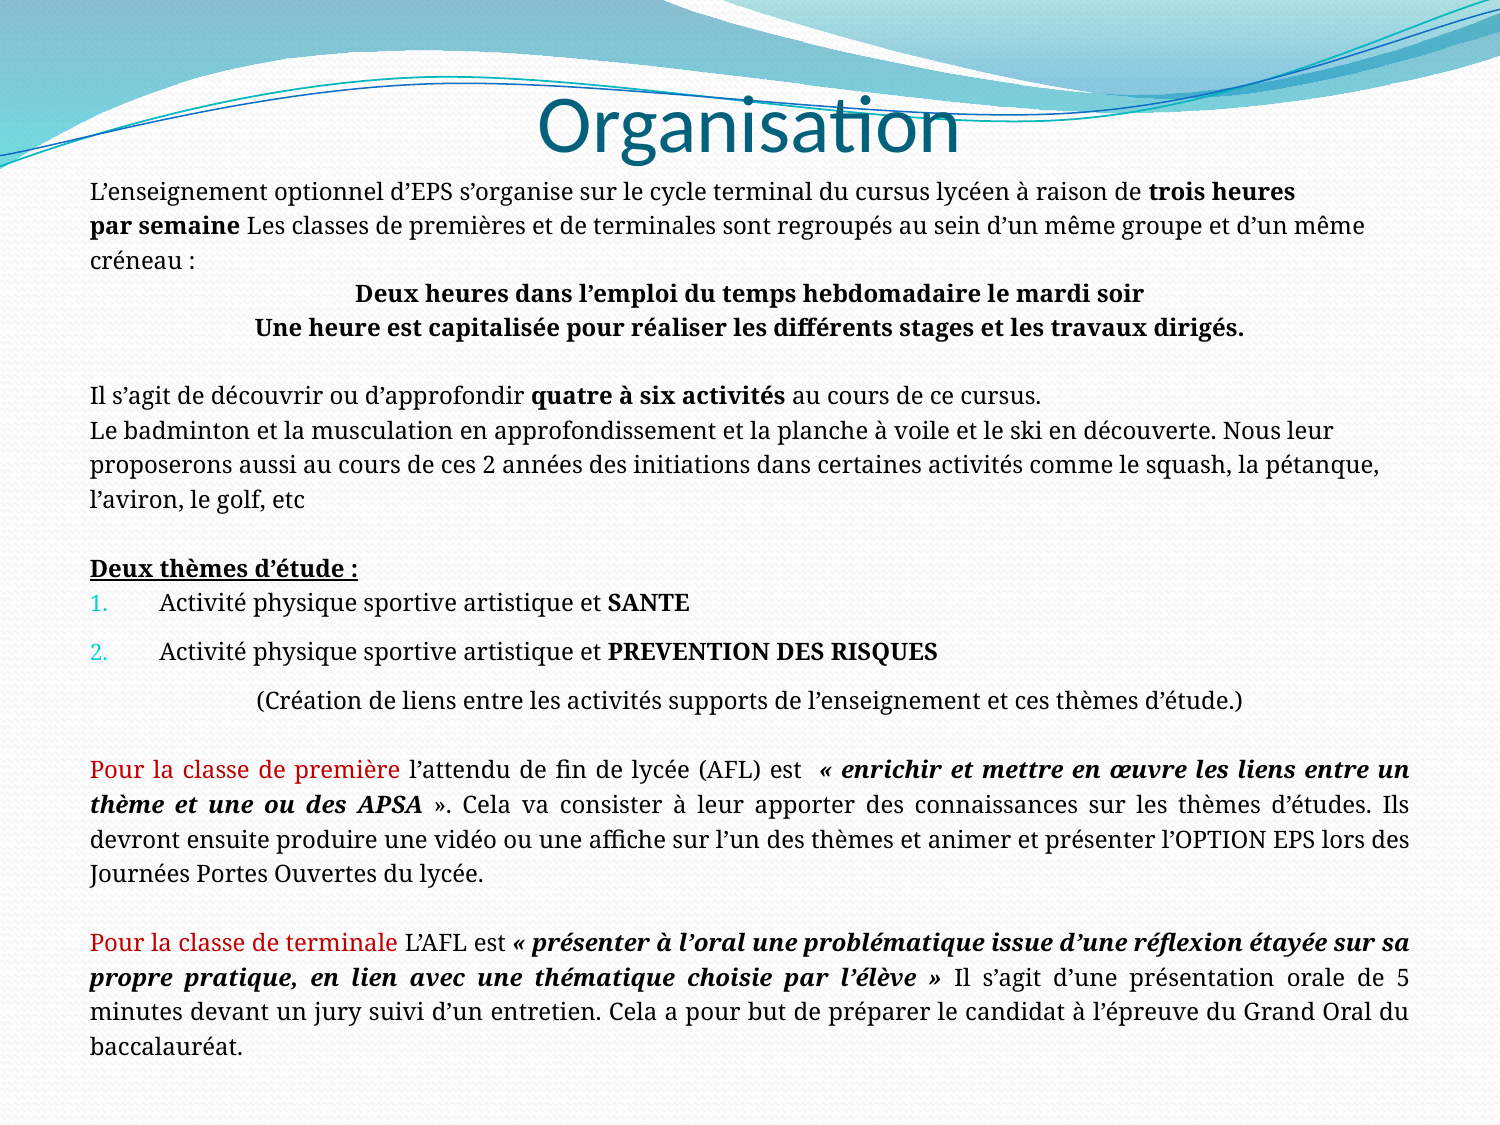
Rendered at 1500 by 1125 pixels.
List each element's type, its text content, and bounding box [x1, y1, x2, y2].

list L’enseignement optionnel d’EPS s’organise sur le cycle terminal du cursus lycéen à raison de trois heures par semaine Les classes de premières et de terminales sont regroupés au sein d’un même groupe et d’un même créneau : Deux heures dans l’emploi du temps hebdomadaire le mardi soir Une heure est capitalisée pour réaliser les différents stages et les travaux dirigés. Il s’agit de découvrir ou d’approfondir quatre à six activités au cours de ce cursus. Le badminton et la musculation en approfondissement et la planche à voile et le ski en découverte. Nous leur proposerons aussi au cours de ces 2 années des initiations dans certaines activités comme le squash, la pétanque, l’aviron, le golf, etc Deux thèmes d’étude : Activité physique sportive artistique et SANTE Activité physique sportive artistique et PREVENTION DES RISQUES (Création de liens entre les activités supports de l’enseignement et ces thèmes d’étude.) Pour la classe de première l’attendu de fin de lycée (AFL) est « enrichir et mettre en œuvre les liens entre un thème et une ou des APSA ». Cela va consister à leur apporter des connaissances sur les thèmes d’études. Ils devront ensuite produire une vidéo ou une affiche sur l’un des thèmes et animer et présenter l’OPTION EPS lors des Journées Portes Ouvertes du lycée. Pour la classe de terminale L’AFL est « présenter à l’oral une problématique issue d’une réflexion étayée sur sa propre pratique, en lien avec une thématique choisie par l’élève » Il s’agit d’une présentation orale de 5 minutes devant un jury suivi d’un entretien. Cela a pour but de préparer le candidat à l’épreuve du Grand Oral du baccalauréat. [75, 168, 1425, 1096]
title Organisation [75, 62, 1425, 168]
